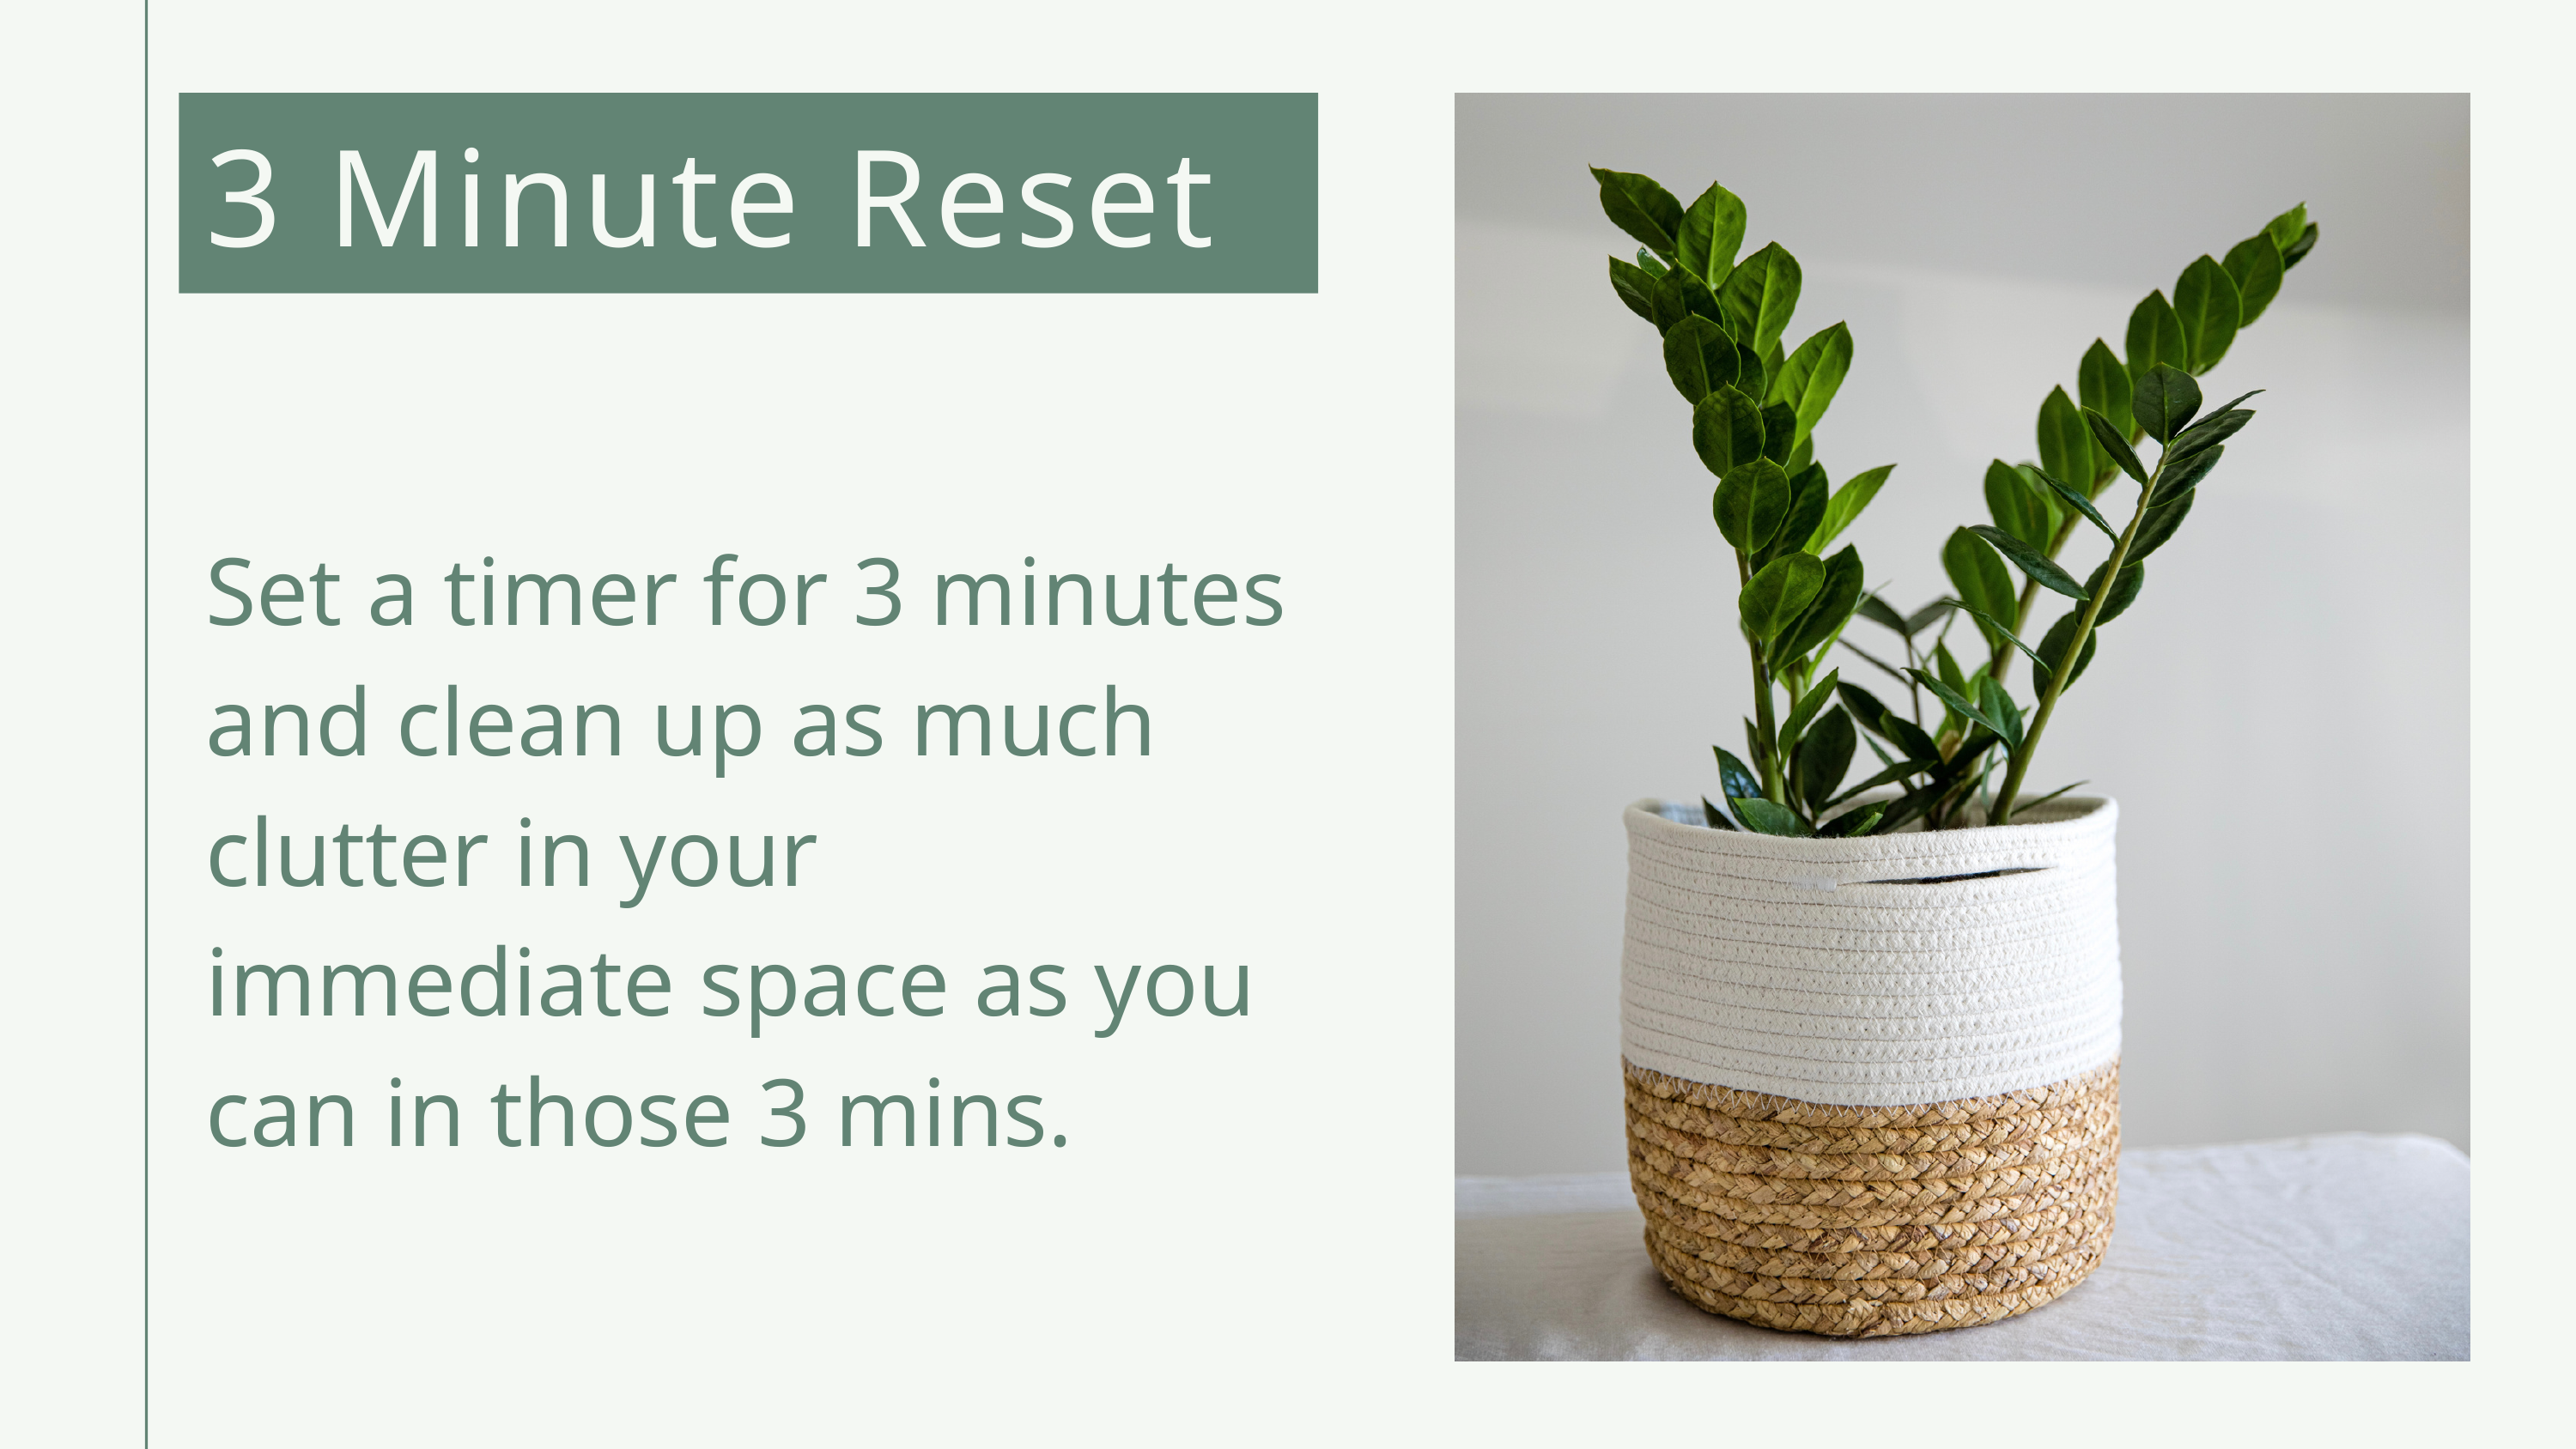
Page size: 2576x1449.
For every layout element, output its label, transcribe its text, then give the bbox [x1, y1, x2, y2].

picture [1455, 92, 2471, 1362]
text_box Set a timer for 3 minutes and clean up as much clutter in your immediate space as you can in those 3 mins. [205, 513, 1292, 1166]
text_box [144, 0, 149, 1449]
text_box [179, 93, 1319, 294]
text_box 3 Minute Reset [205, 112, 1288, 274]
